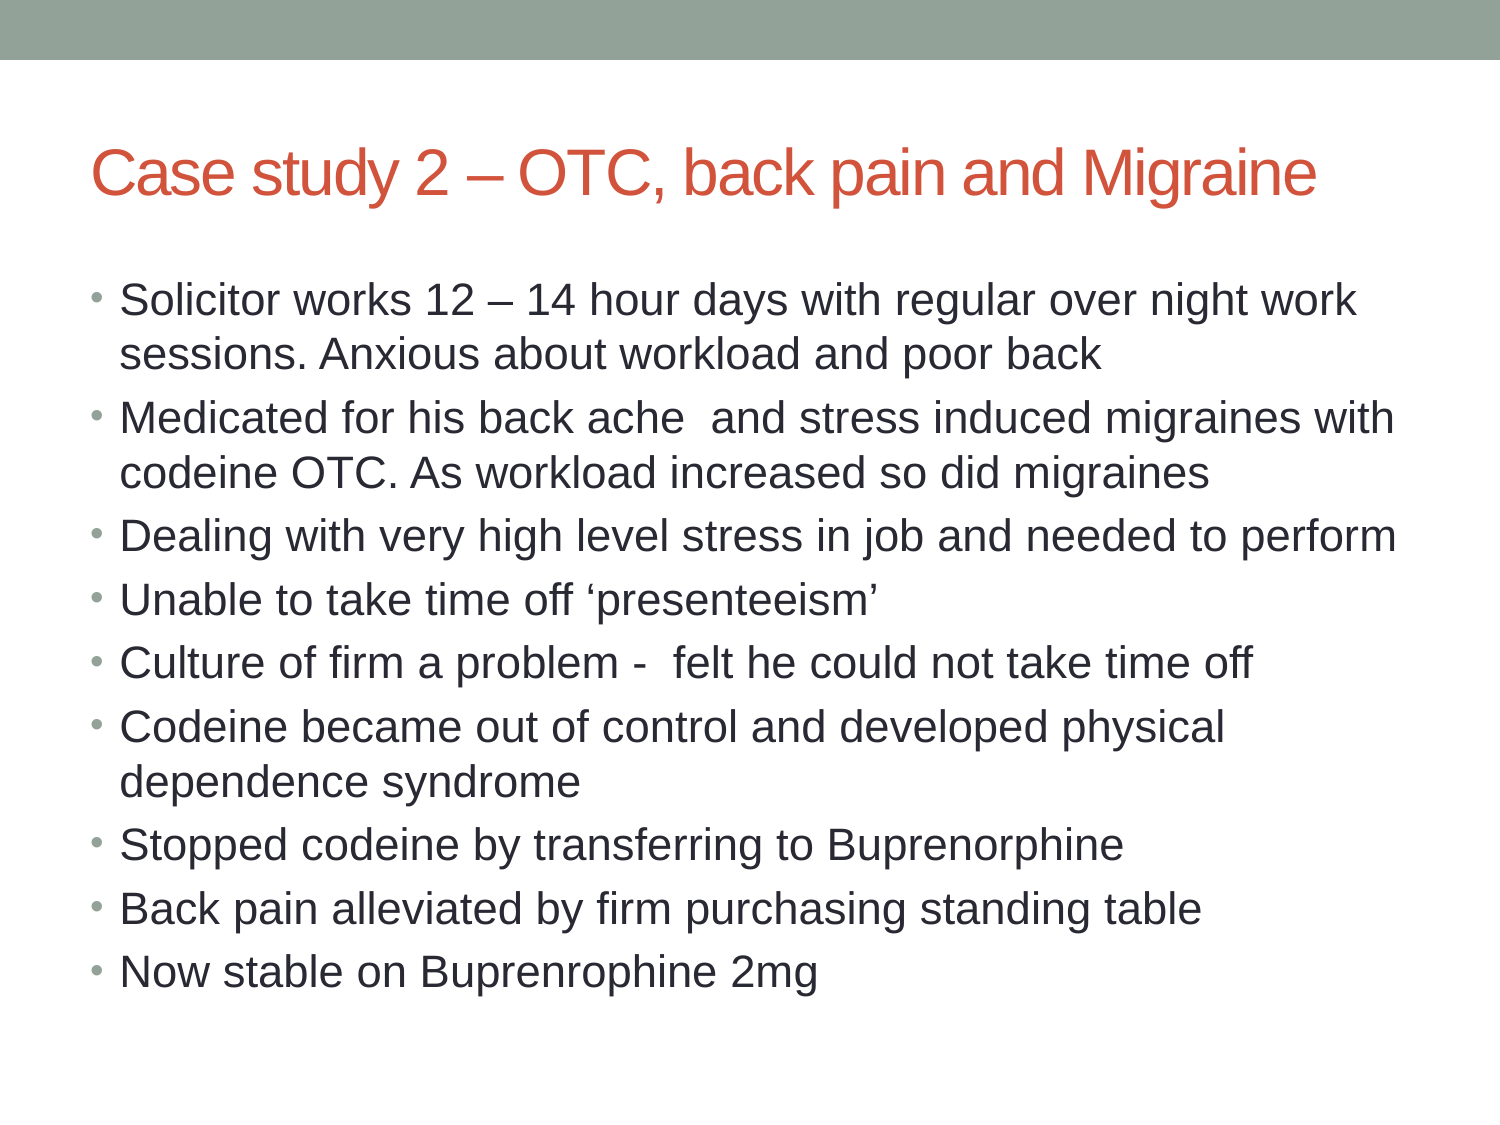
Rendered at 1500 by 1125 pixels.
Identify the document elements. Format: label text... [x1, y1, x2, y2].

title Case study 2 – OTC, back pain and Migraine [75, 87, 1425, 250]
list Solicitor works 12 – 14 hour days with regular over night work sessions. Anxious about workload and poor back Medicated for his back ache and stress induced migraines with codeine OTC. As workload increased so did migraines Dealing with very high level stress in job and needed to perform Unable to take time off ‘presenteeism’ Culture of firm a problem - felt he could not take time off Codeine became out of control and developed physical dependence syndrome Stopped codeine by transferring to Buprenorphine Back pain alleviated by firm purchasing standing table Now stable on Buprenrophine 2mg [75, 262, 1425, 1063]
